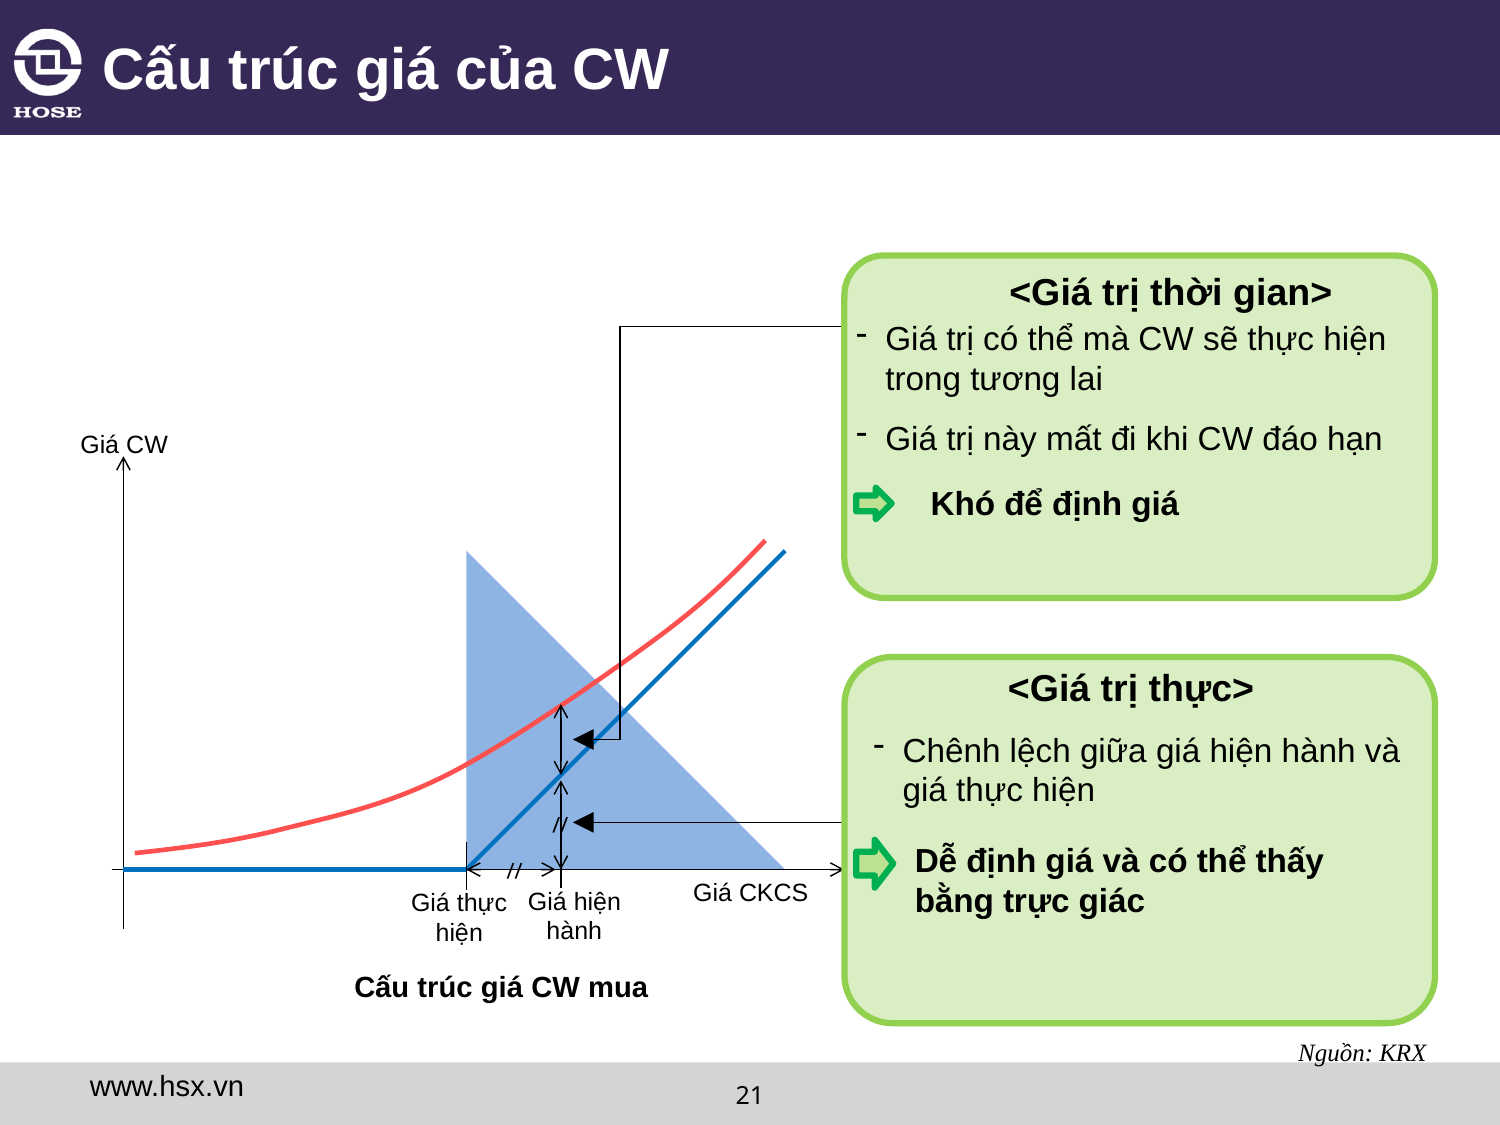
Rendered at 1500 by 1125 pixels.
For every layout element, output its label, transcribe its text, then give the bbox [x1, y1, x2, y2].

slide_number 21 [624, 1072, 876, 1125]
text_box <Giá trị thực> [993, 656, 1270, 717]
text_box [134, 691, 461, 854]
text_box [856, 487, 892, 520]
text_box Giá CW [65, 420, 183, 466]
text_box Giá thực hiện [396, 879, 523, 954]
text_box Nguồn: KRX [1212, 1029, 1500, 1075]
picture [12, 24, 83, 123]
text_box Chênh lệch giữa giá hiện hành và giá thực hiện [844, 656, 1436, 1024]
text_box Giá trị có thể mà CW sẽ thực hiện trong tương lai Giá trị này mất đi khi CW đáo hạn [844, 255, 1436, 598]
text_box Cấu trúc giá CW mua [339, 960, 664, 1011]
text_box [747, 540, 766, 549]
text_box [856, 839, 894, 888]
text_box <Giá trị thời gian> [994, 260, 1348, 320]
text_box Giá hiện hành [478, 878, 671, 953]
text_box Khó để định giá [915, 474, 1195, 530]
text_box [466, 550, 786, 870]
text_box Giá CKCS [678, 877, 824, 915]
text_box Dễ định giá và có thể thấy bằng trực giác [900, 832, 1408, 927]
slide_number www.hsx.vn [75, 1059, 425, 1113]
title Cấu trúc giá của CW [87, 19, 1438, 113]
